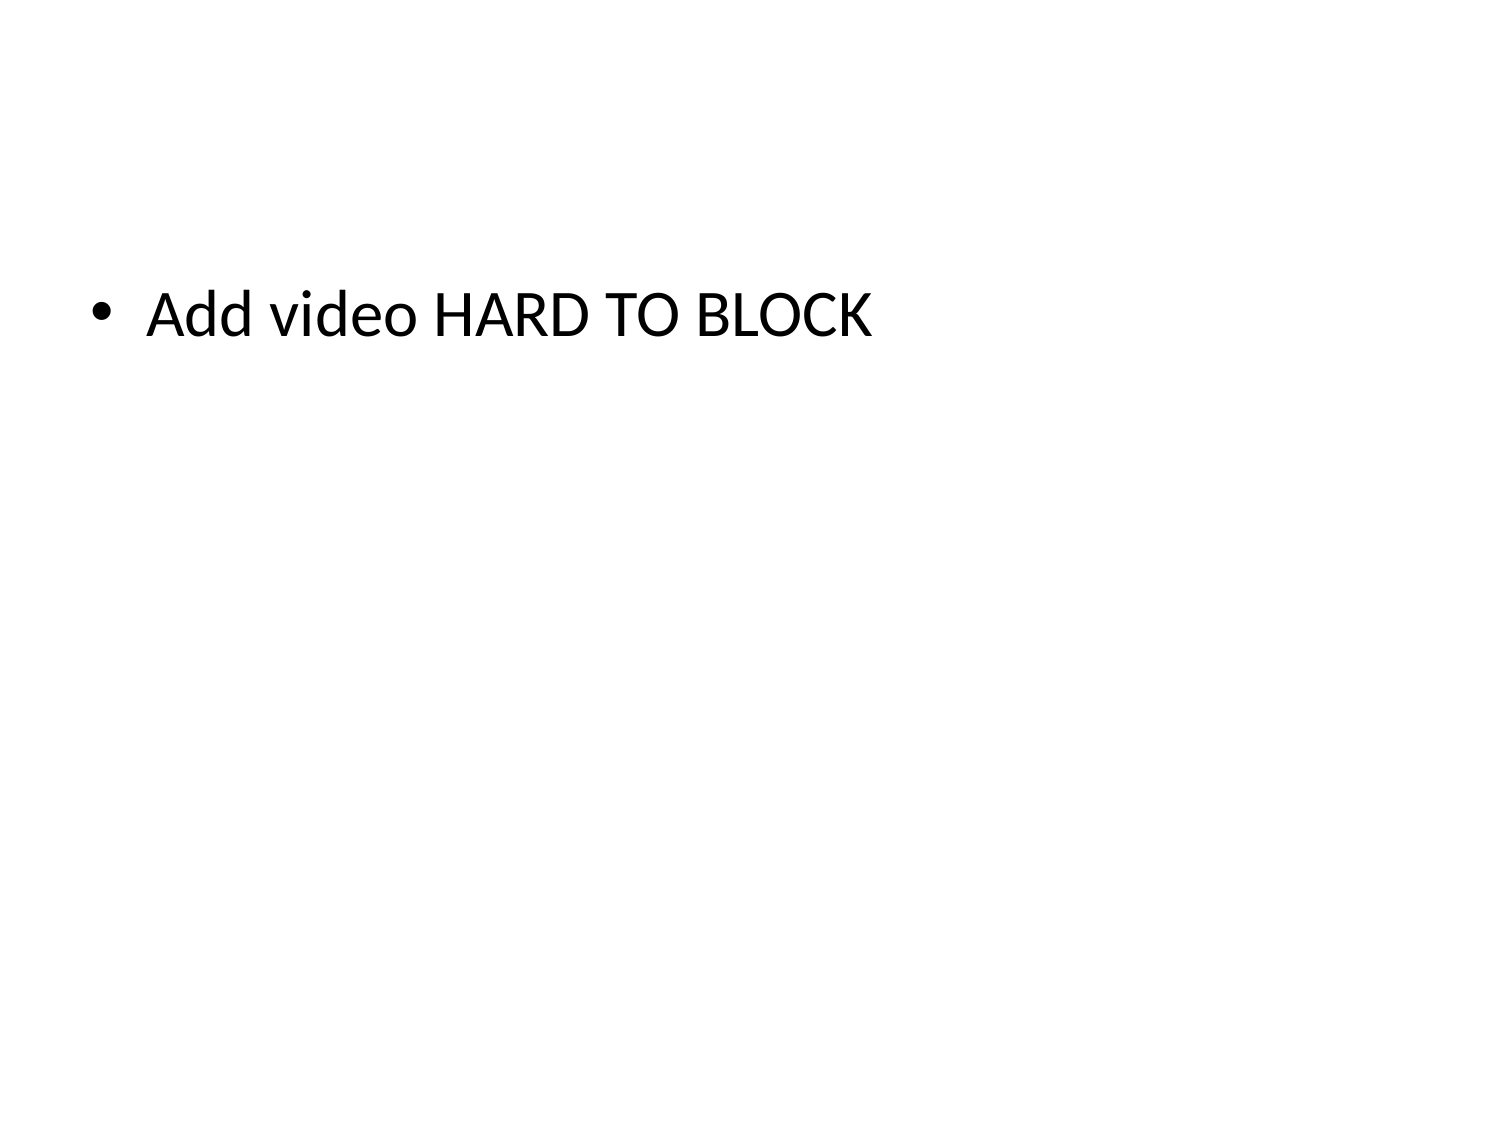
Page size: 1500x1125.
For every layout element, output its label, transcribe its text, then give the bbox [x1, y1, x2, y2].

list Add video HARD TO BLOCK [75, 262, 1425, 1005]
